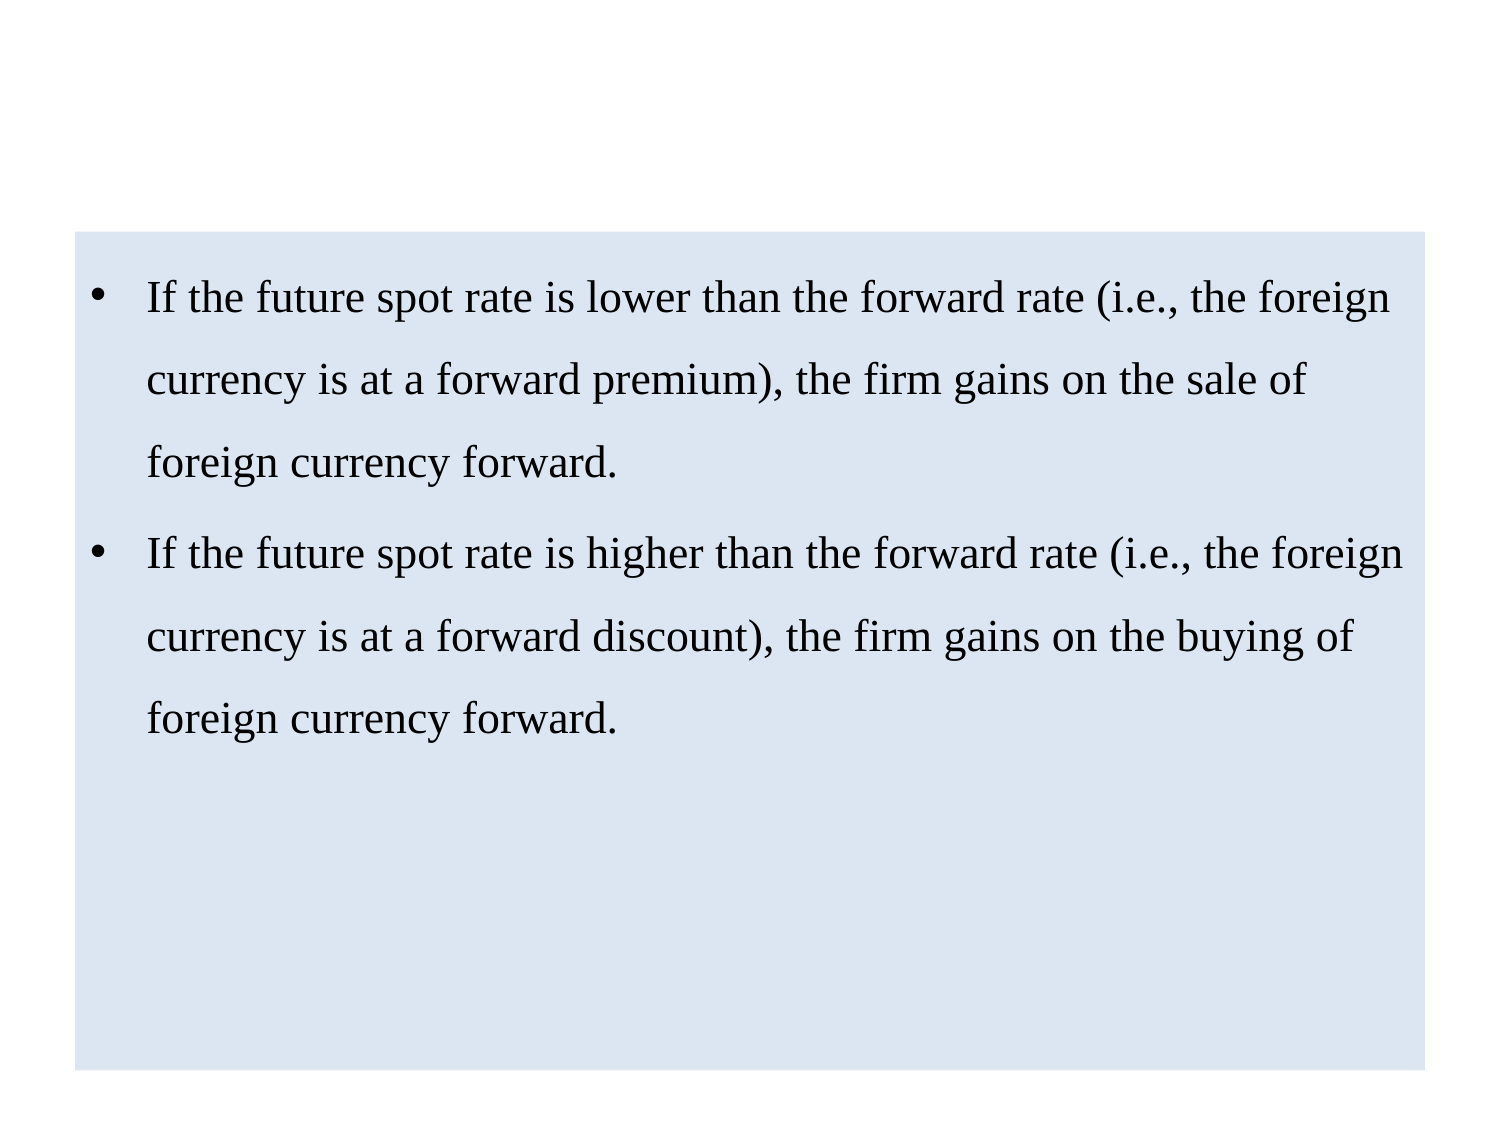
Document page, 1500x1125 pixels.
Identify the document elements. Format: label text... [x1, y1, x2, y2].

list If the future spot rate is lower than the forward rate (i.e., the foreign currency is at a forward premium), the firm gains on the sale of foreign currency forward. If the future spot rate is higher than the forward rate (i.e., the foreign currency is at a forward discount), the firm gains on the buying of foreign currency forward. [75, 231, 1425, 1071]
